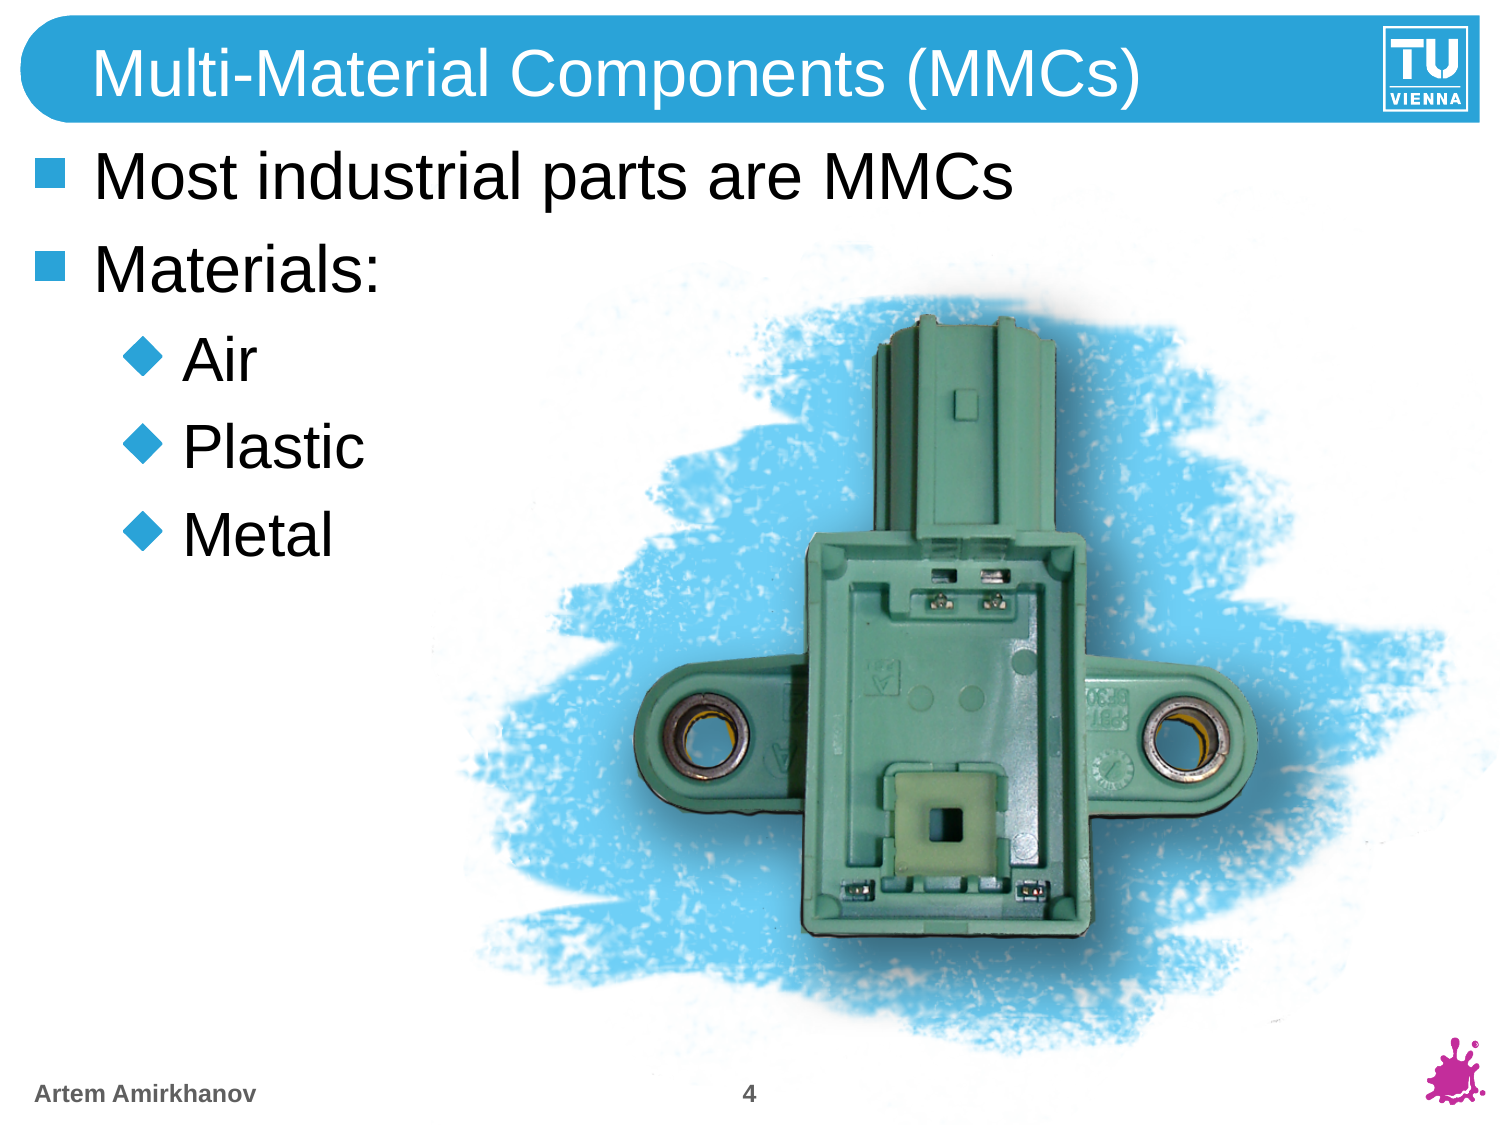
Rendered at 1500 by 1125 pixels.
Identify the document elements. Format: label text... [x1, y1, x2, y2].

title Multi-Material Components (MMCs) [76, 6, 1351, 132]
footer Artem Amirkhanov [18, 1067, 302, 1118]
list Most industrial parts are MMCs Materials: Air Plastic Metal [19, 125, 1058, 979]
picture [430, 184, 1500, 1125]
